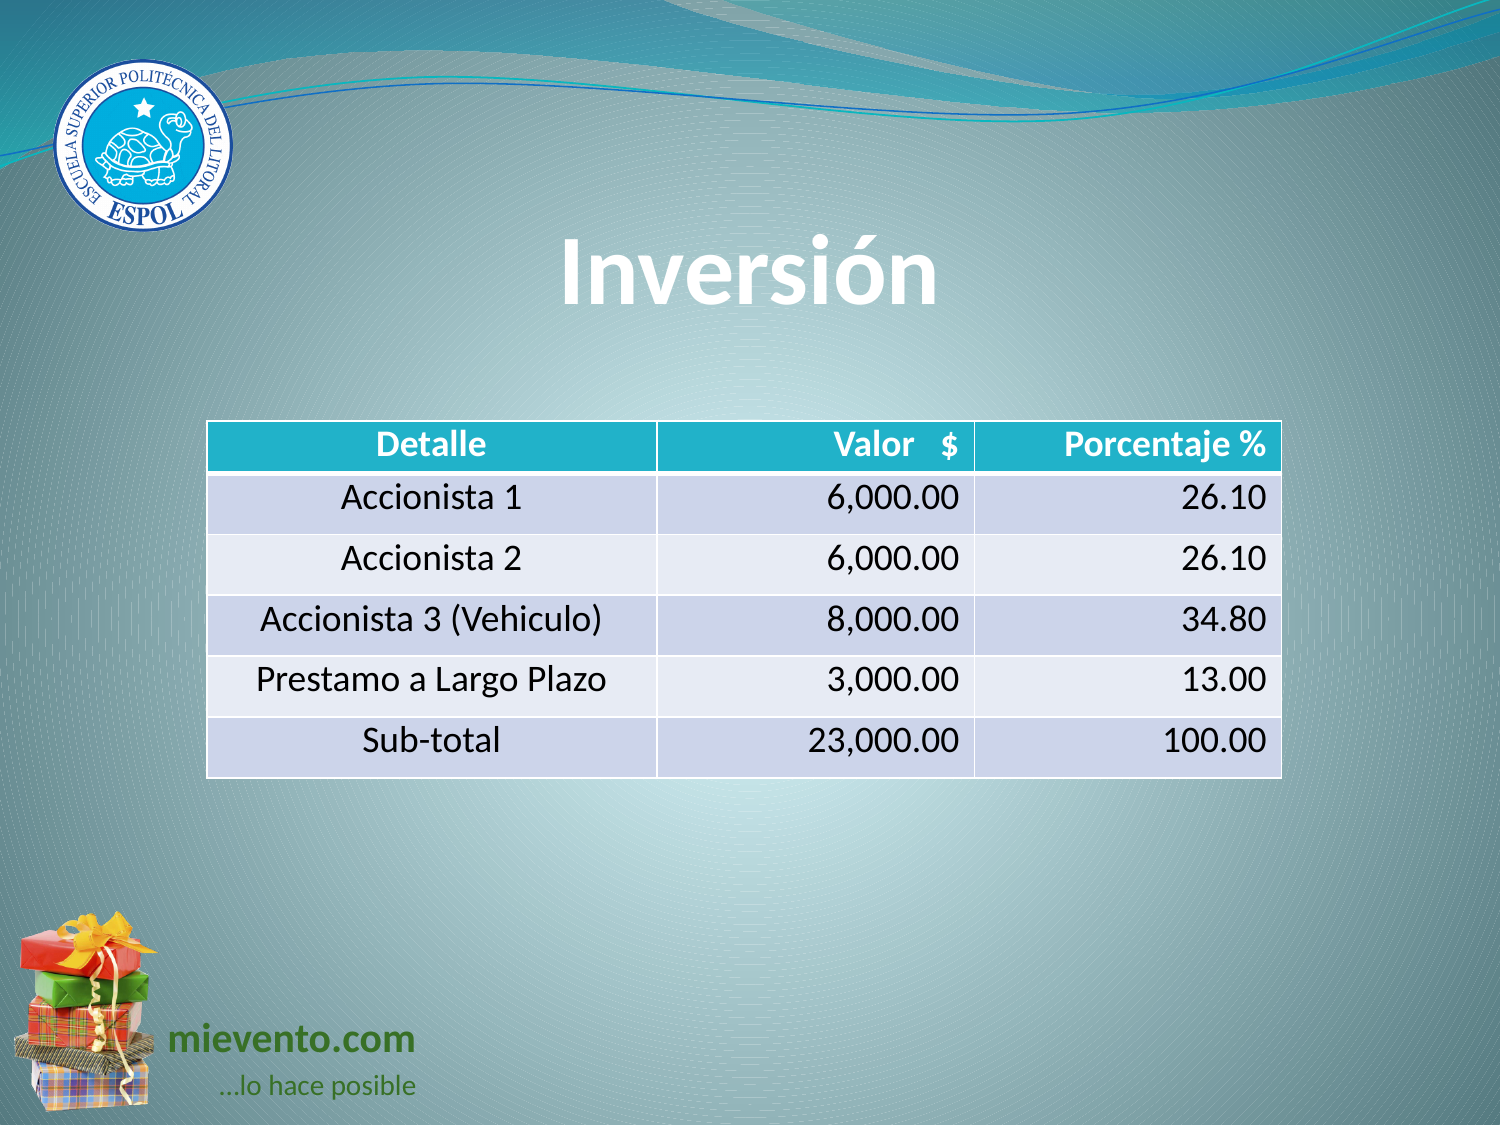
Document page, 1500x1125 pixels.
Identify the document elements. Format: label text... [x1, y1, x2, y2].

table_cell 3,000.00 [658, 657, 974, 716]
table_header Porcentaje % [975, 422, 1281, 471]
table_cell Sub-total [208, 718, 656, 777]
table_header Valor $ [658, 422, 974, 471]
table_cell 26.10 [975, 476, 1281, 534]
picture [52, 59, 233, 232]
table_cell 34.80 [975, 596, 1281, 655]
table_cell Prestamo a Largo Plazo [208, 657, 656, 716]
table_cell Accionista 2 [208, 535, 656, 594]
table_cell 6,000.00 [658, 535, 974, 594]
table_cell Accionista 1 [208, 476, 656, 534]
table_cell 26.10 [975, 535, 1281, 594]
table_header Detalle [208, 422, 656, 471]
table_cell 8,000.00 [658, 596, 974, 655]
table_cell 23,000.00 [658, 718, 974, 777]
text_box mievento.com …lo hace posible [174, 1002, 431, 1123]
table_cell Accionista 3 (Vehiculo) [208, 596, 656, 655]
picture [11, 904, 169, 1123]
table_cell 6,000.00 [658, 476, 974, 534]
title Inversión [0, 137, 1500, 325]
table_cell 100.00 [975, 718, 1281, 777]
table_cell 13.00 [975, 657, 1281, 716]
